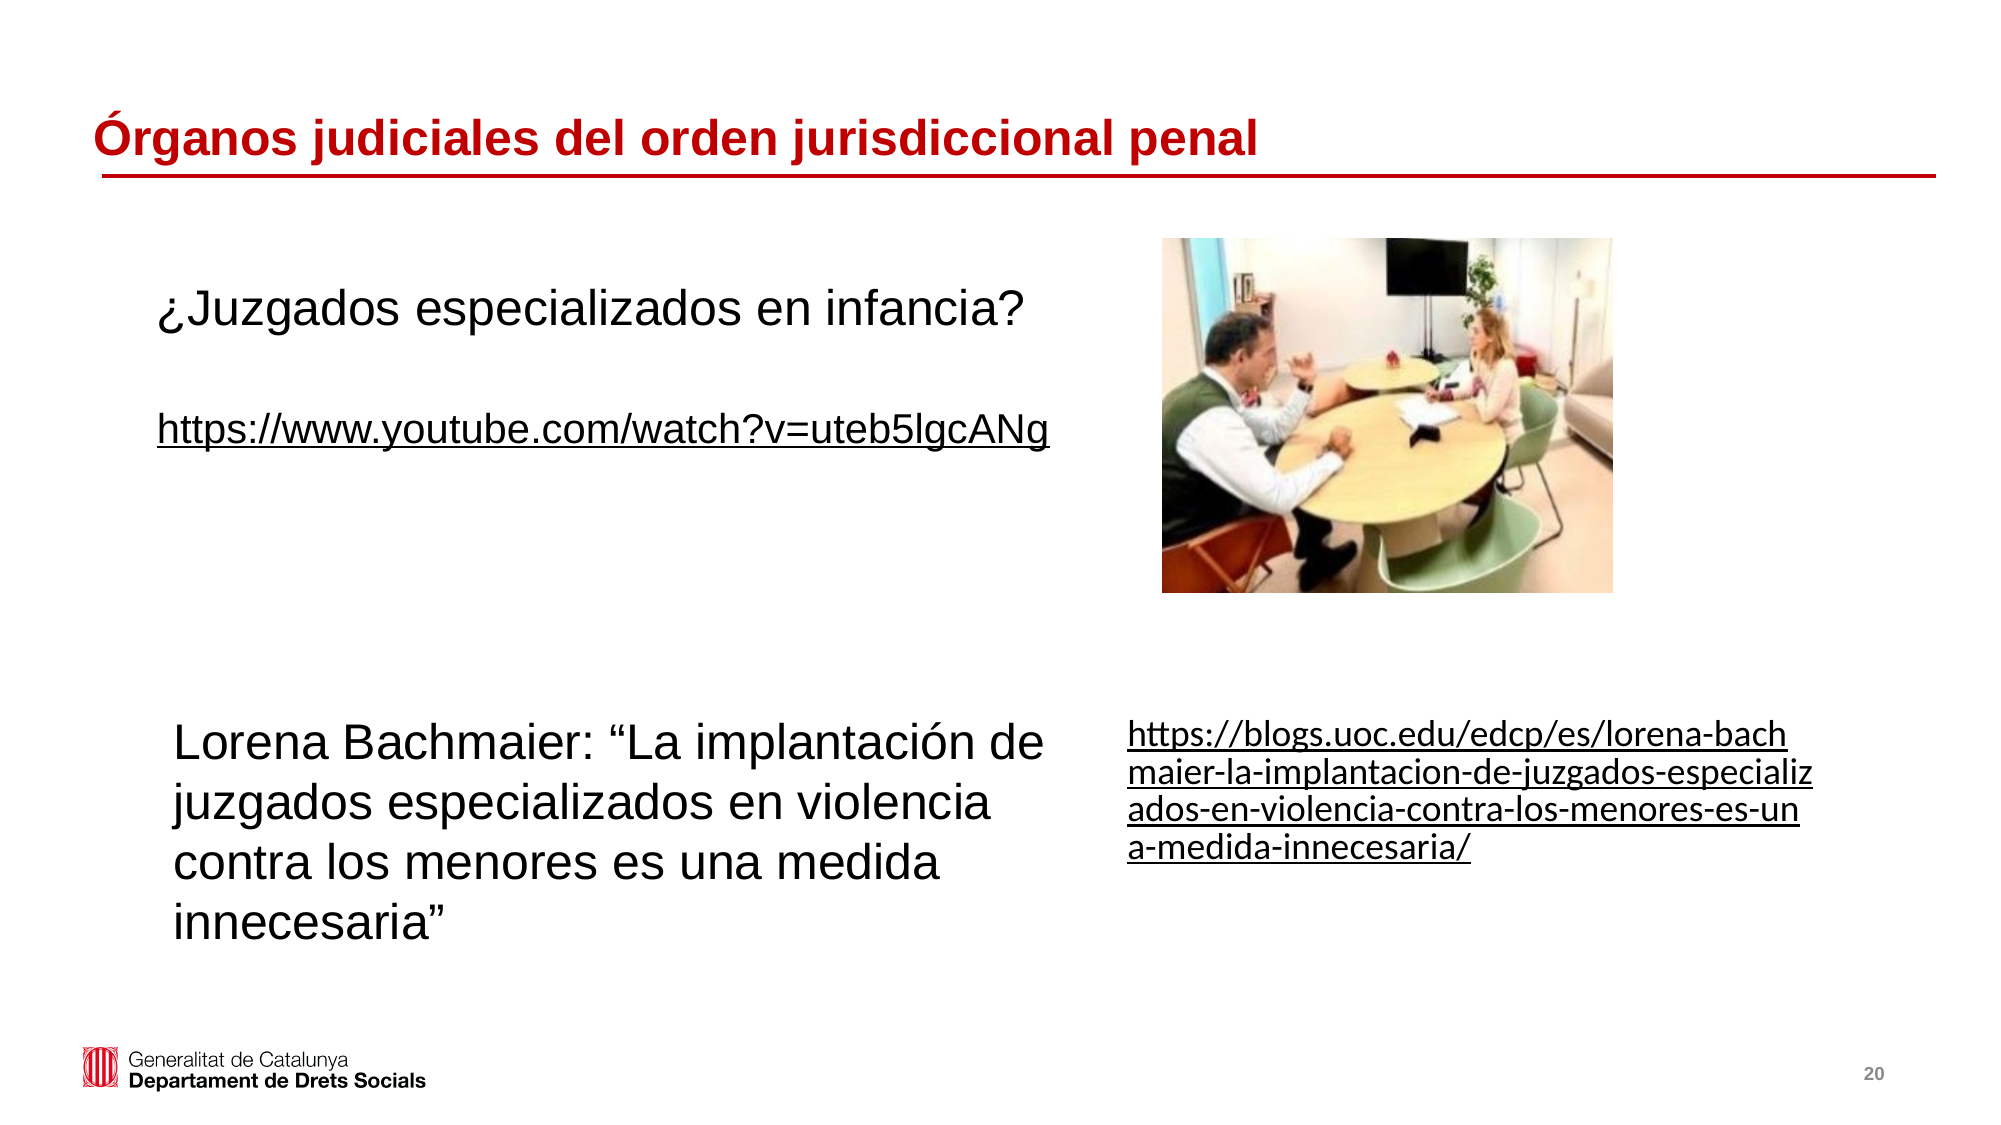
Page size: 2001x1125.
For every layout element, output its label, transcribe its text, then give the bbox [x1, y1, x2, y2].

picture [1162, 238, 1613, 594]
list ¿Juzgados especializados en infancia? https://www.youtube.com/watch?v=uteb5lgcANg [141, 267, 1833, 1043]
text_box Lorena Bachmaier: “La implantación de juzgados especializados en violencia contra los menores es una medida innecesaria” [158, 701, 1159, 957]
title Órganos judiciales del orden jurisdiccional penal [78, 94, 1953, 178]
slide_number 20 [1433, 1042, 1900, 1103]
text_box https://blogs.uoc.edu/edcp/es/lorena-bachmaier-la-implantacion-de-juzgados-especializados-en-violencia-contra-los-menores-es-una-medida-innecesaria/ [1112, 701, 1833, 807]
picture [77, 1044, 427, 1096]
